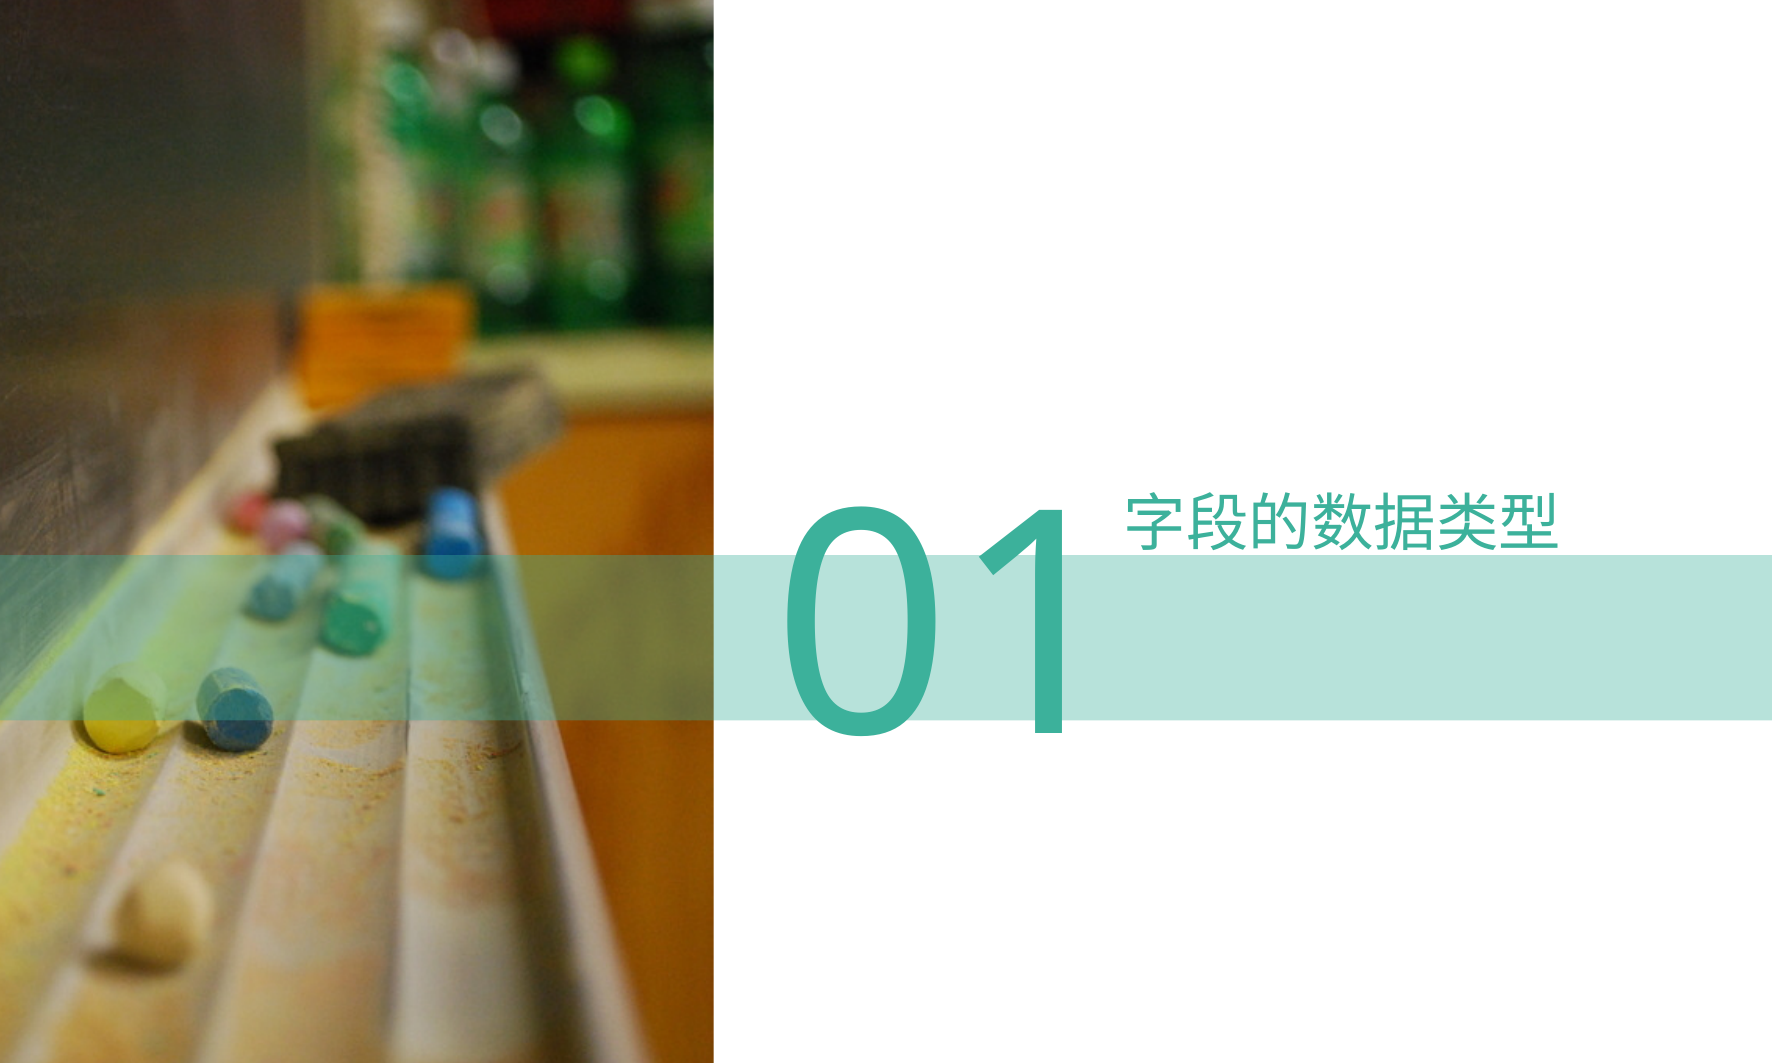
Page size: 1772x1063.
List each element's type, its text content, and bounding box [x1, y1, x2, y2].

text_box [719, 553, 1772, 722]
picture [0, 0, 714, 1063]
text_box 01 [757, 722, 1145, 804]
text_box 字段的数据类型 [1109, 476, 1577, 553]
text_box 01 [757, 413, 1145, 553]
